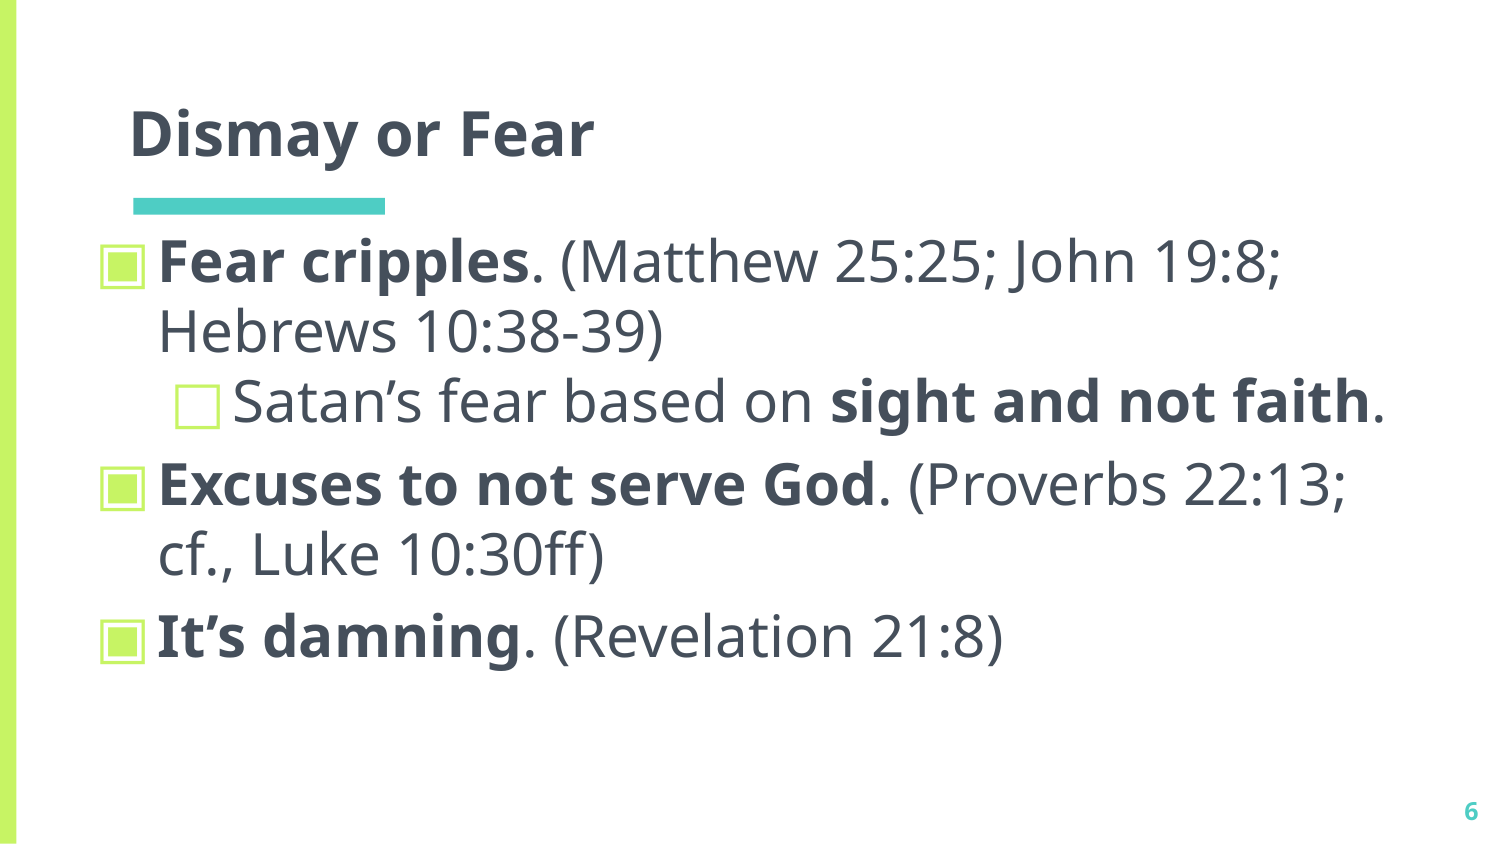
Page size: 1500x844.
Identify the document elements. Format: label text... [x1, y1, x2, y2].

list Fear cripples. (Matthew 25:25; John 19:8; Hebrews 10:38-39) Satan’s fear based on sight and not faith. Excuses to not serve God. (Proverbs 22:13; cf., Luke 10:30ff) It’s damning. (Revelation 21:8) [67, 209, 1457, 781]
slide_number 6 [1403, 780, 1494, 832]
title Dismay or Fear [113, 24, 1387, 184]
